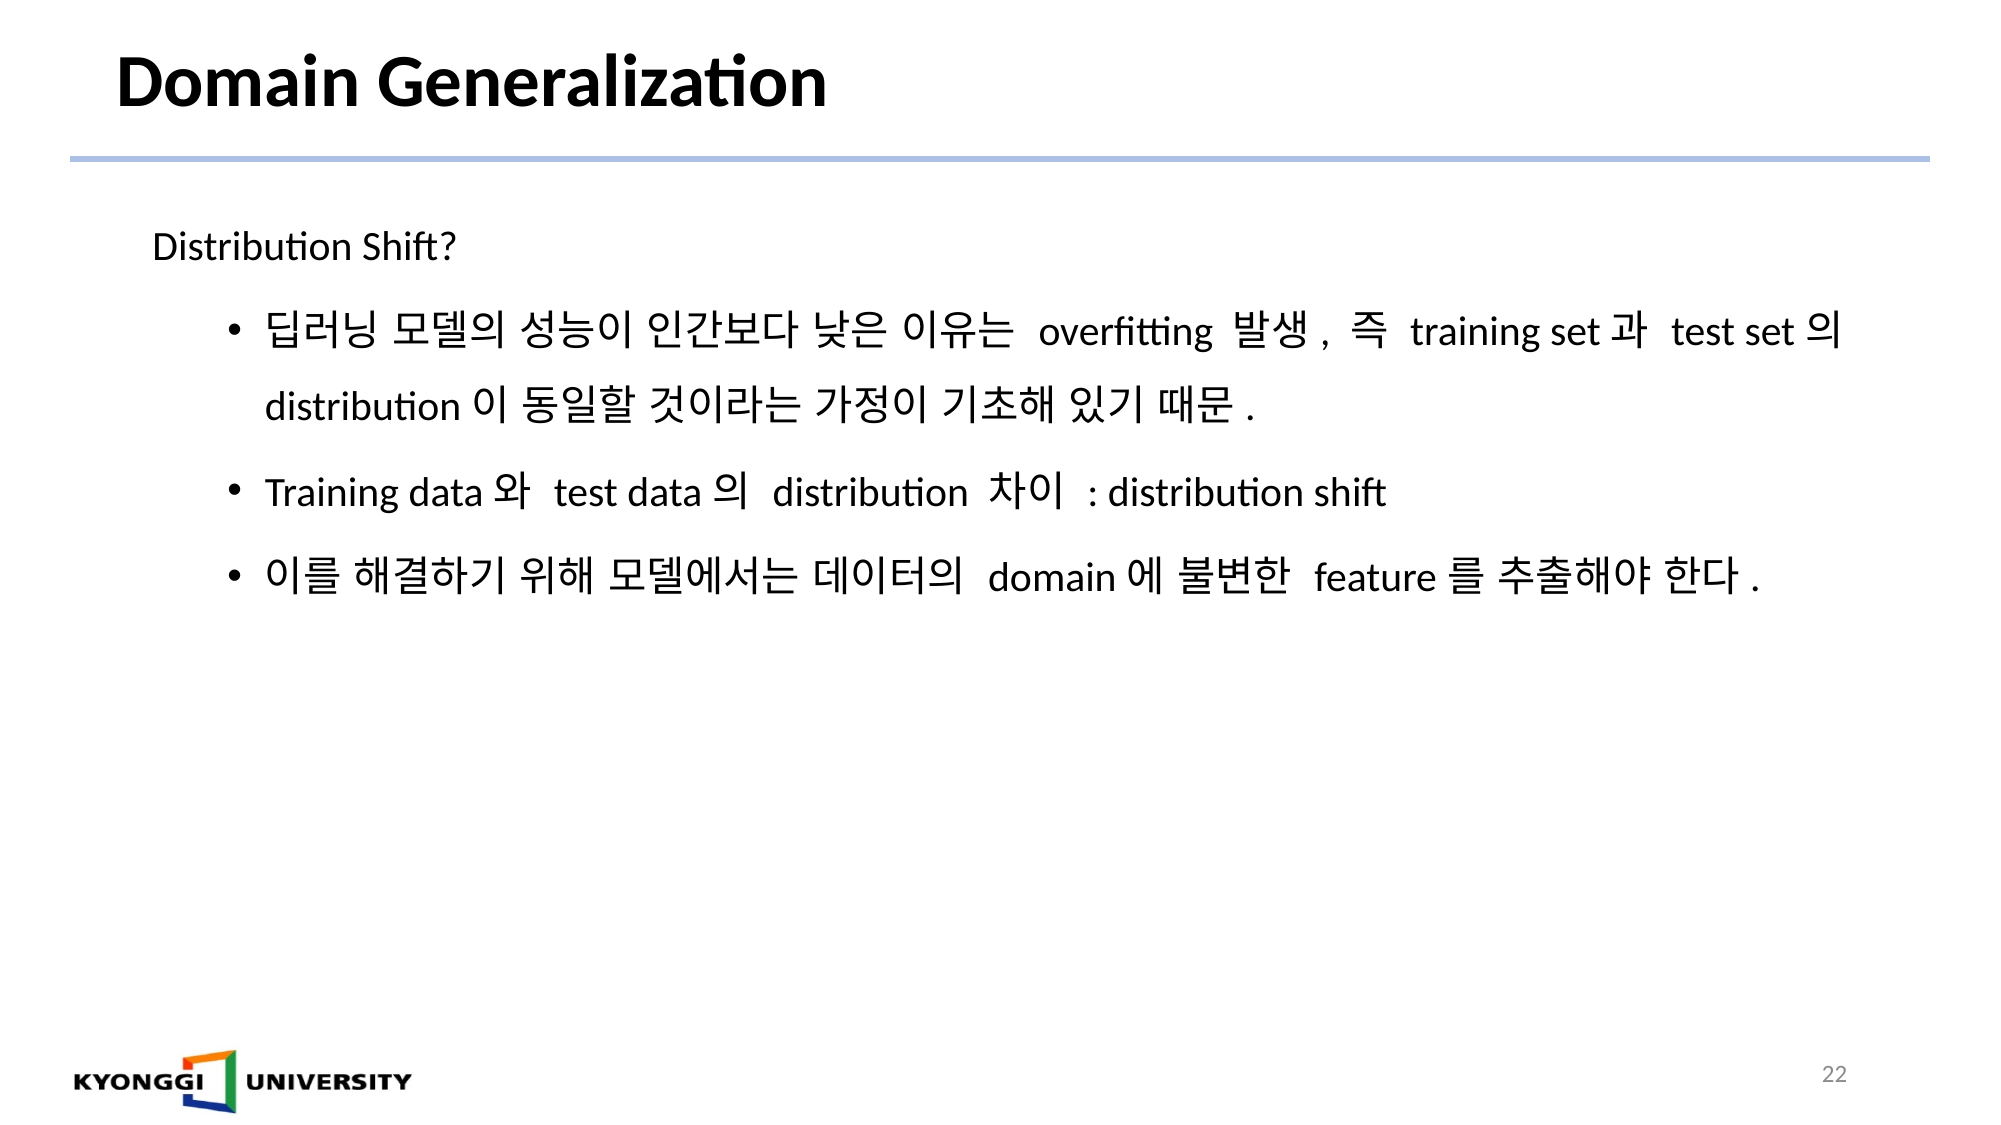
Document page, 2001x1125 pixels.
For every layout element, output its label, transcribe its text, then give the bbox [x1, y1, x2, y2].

picture [69, 1044, 418, 1124]
title Domain Generalization [101, 33, 1827, 132]
list Distribution Shift? 딥러닝 모델의 성능이 인간보다 낮은 이유는 overfitting 발생, 즉 training set과 test set의 distribution이 동일할 것이라는 가정이 기초해 있기 때문. Training data와 test data의 distribution 차이 : distribution shift 이를 해결하기 위해 모델에서는 데이터의 domain에 불변한 feature를 추출해야 한다. [137, 185, 1863, 1002]
slide_number 22 [1412, 1042, 1863, 1103]
